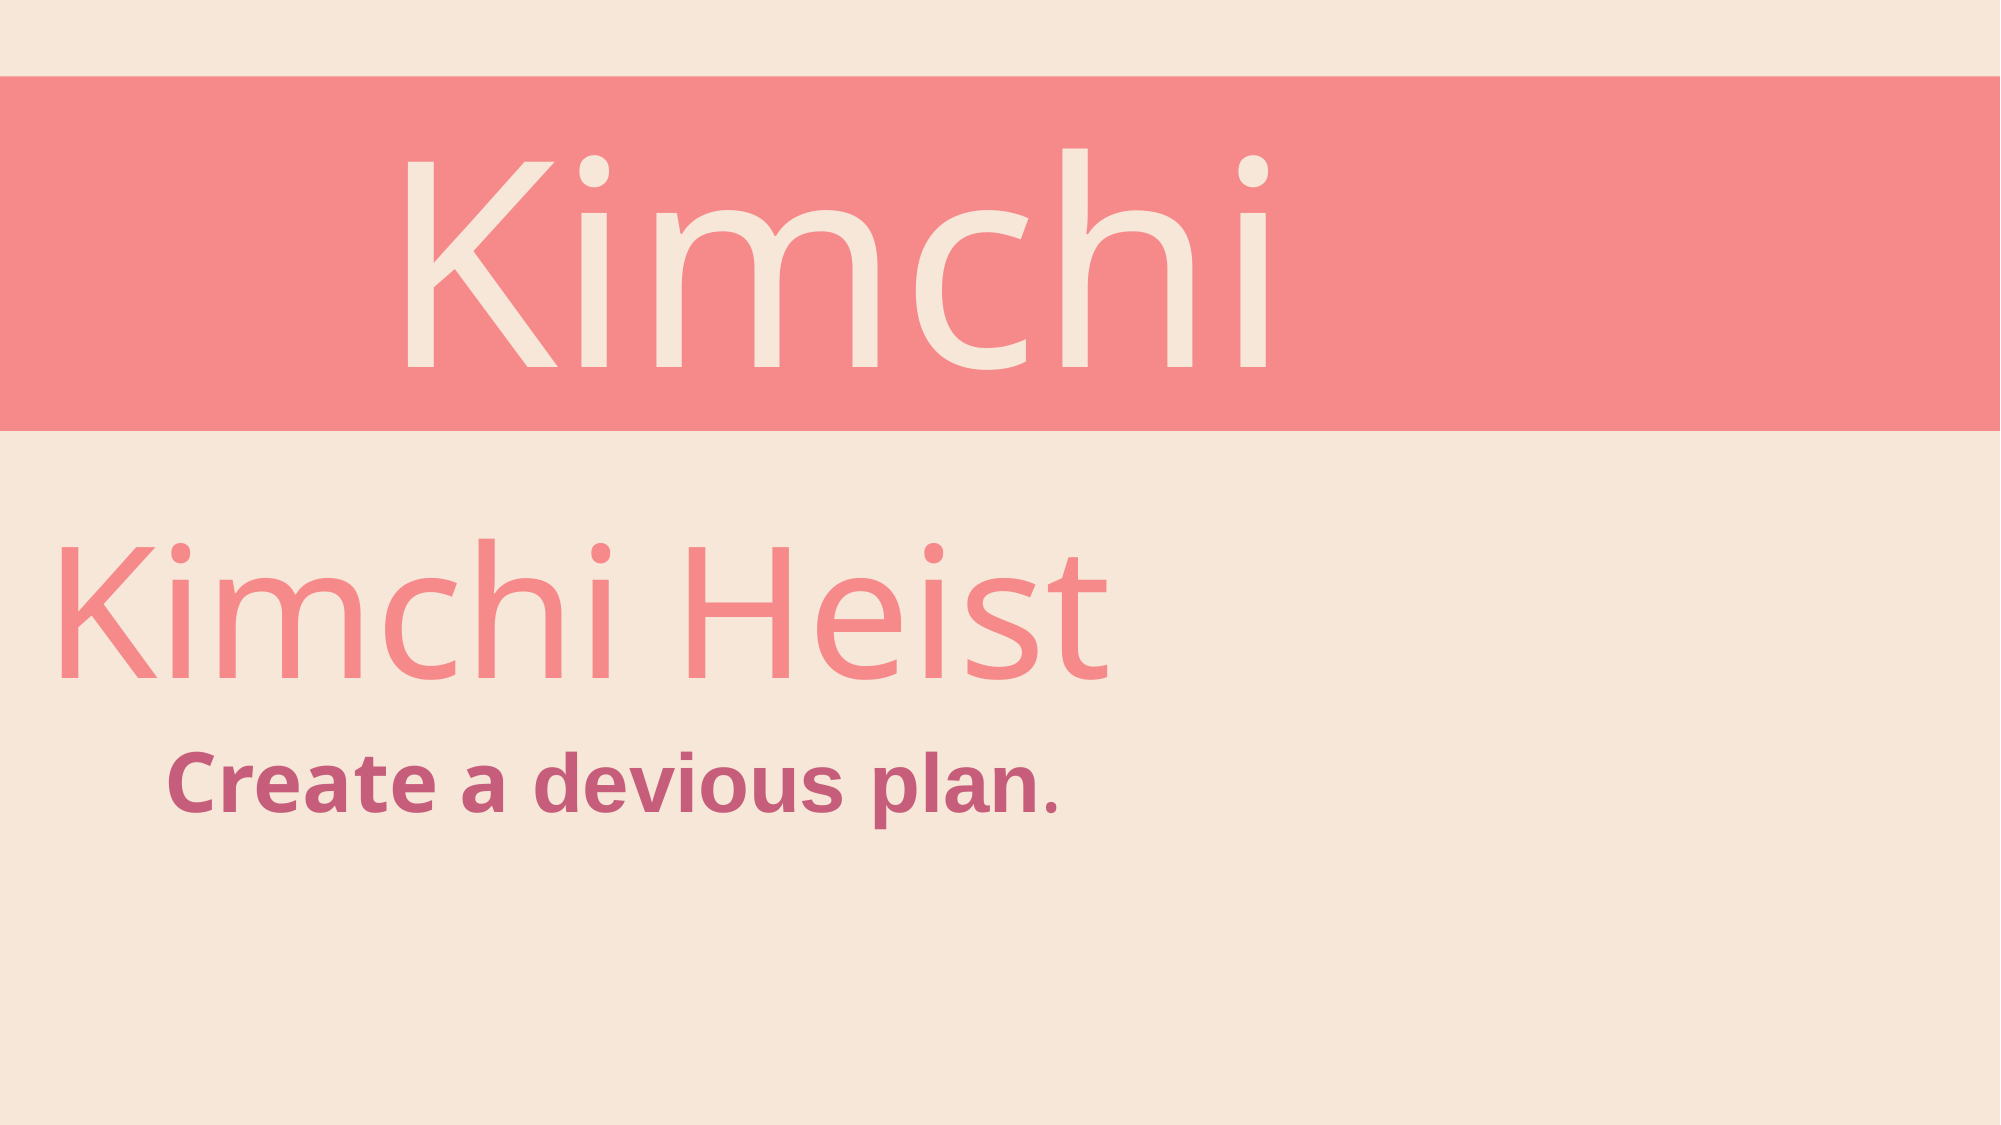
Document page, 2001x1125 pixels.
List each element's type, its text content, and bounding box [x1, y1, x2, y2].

text_box Kimchi [365, 72, 1381, 432]
text_box [0, 75, 365, 432]
text_box Kimchi Heist [29, 487, 1128, 723]
text_box [1381, 75, 2000, 432]
text_box Create a devious plan. [149, 721, 1100, 837]
